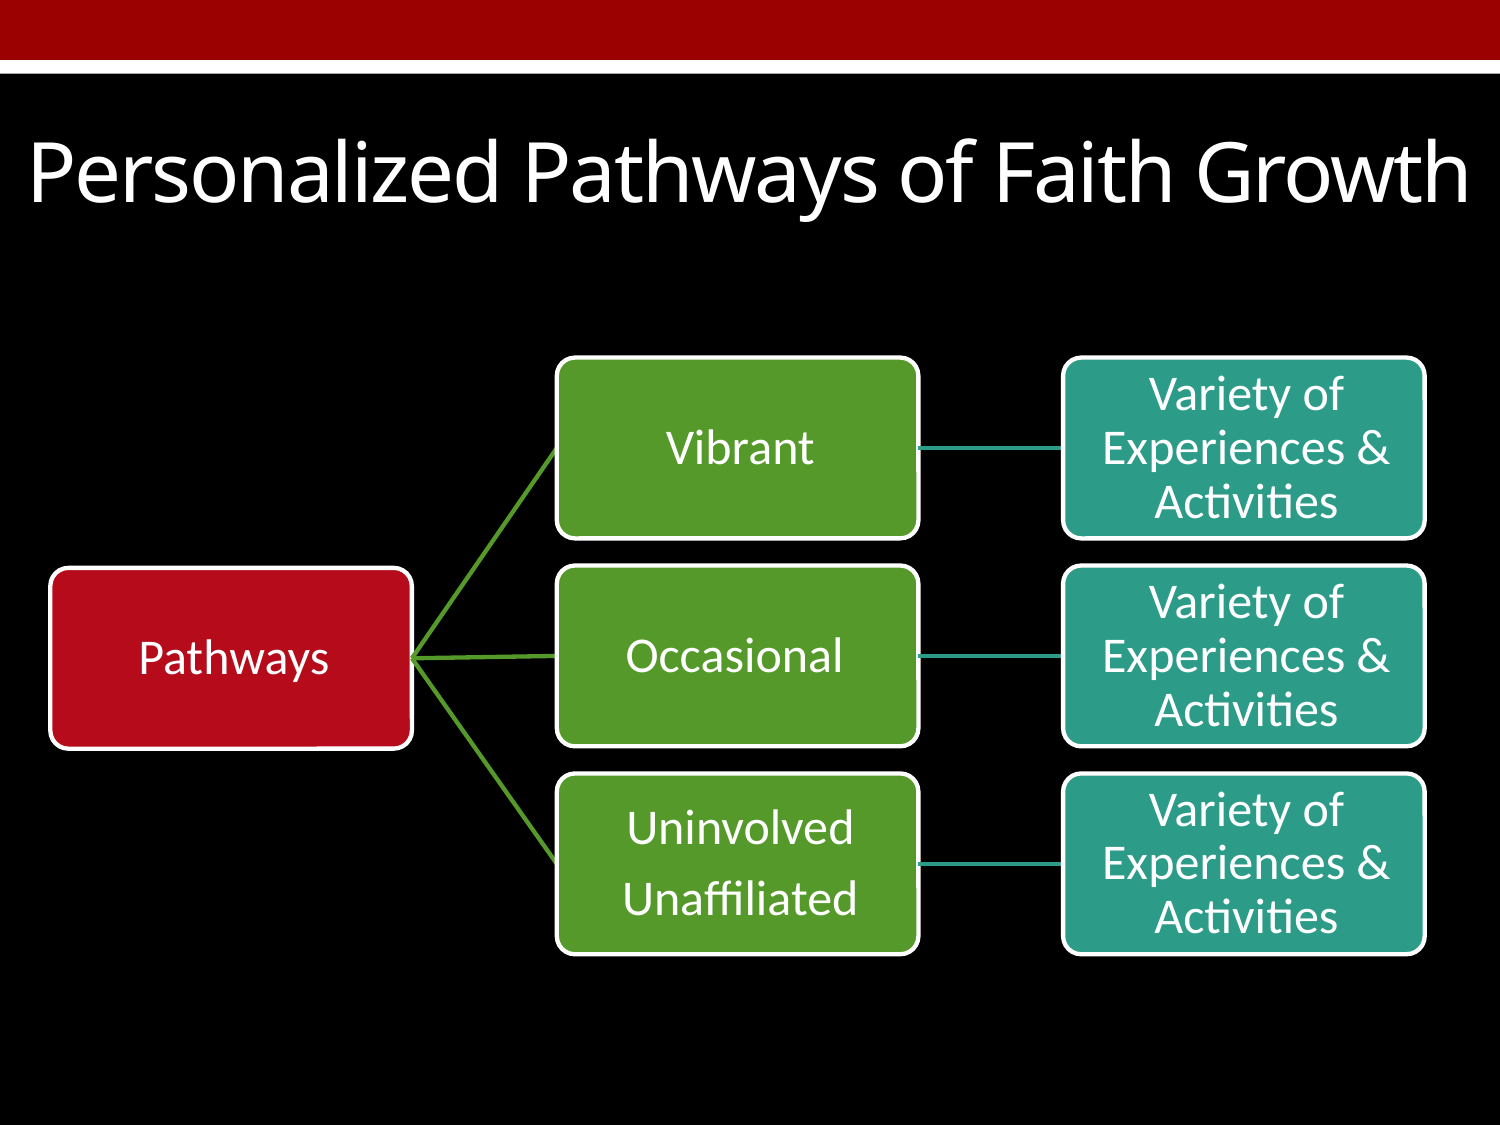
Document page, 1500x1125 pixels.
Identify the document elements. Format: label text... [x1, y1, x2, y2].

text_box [49, 216, 1426, 1095]
title Personalized Pathways of Faith Growth [0, 87, 1500, 250]
